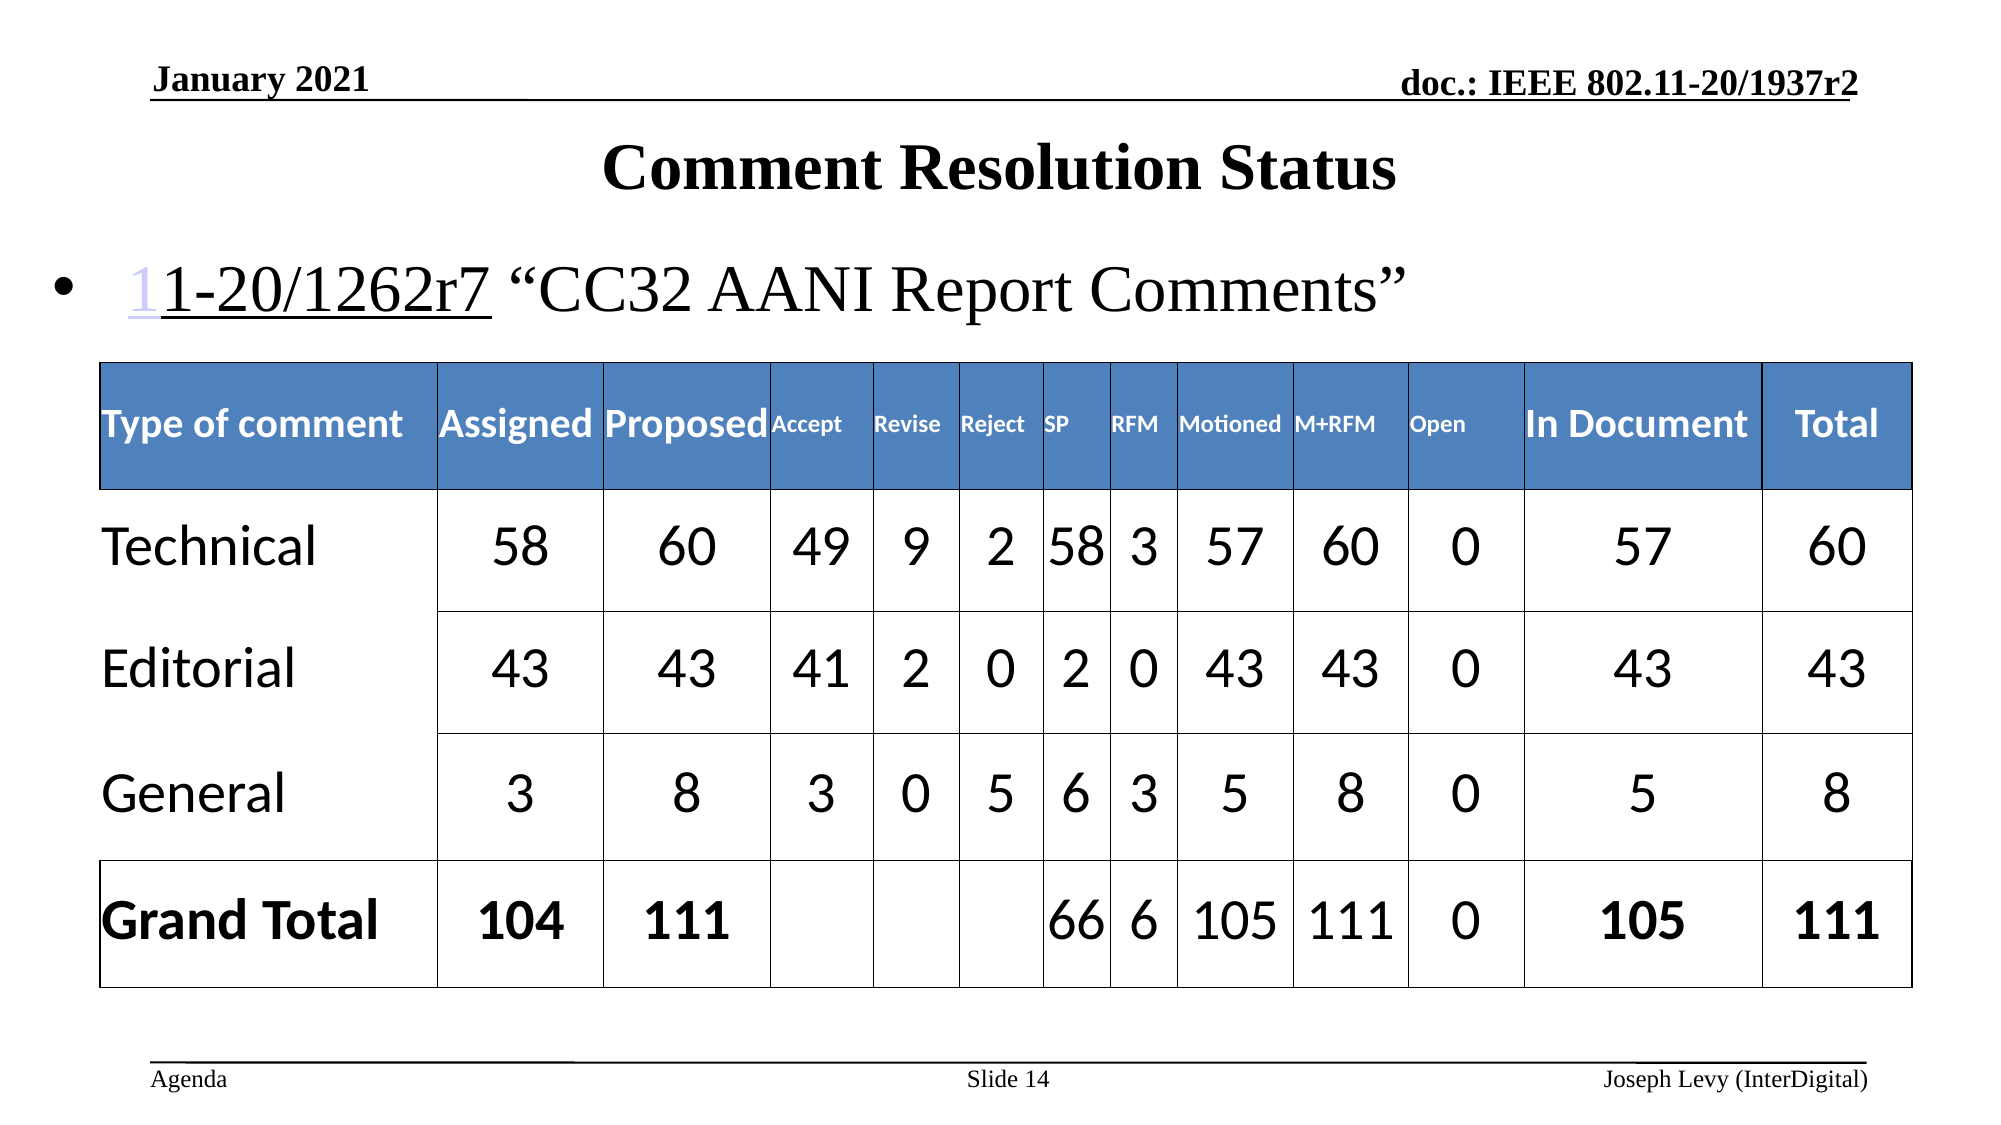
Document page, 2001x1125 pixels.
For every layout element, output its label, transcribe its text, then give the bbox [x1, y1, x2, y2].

table_cell 105 [1525, 861, 1762, 987]
table_cell 3 [1111, 490, 1177, 611]
table_cell General [100, 733, 437, 860]
table_cell 0 [960, 612, 1043, 733]
table_cell 43 [1525, 612, 1762, 733]
table_cell 43 [1294, 612, 1408, 733]
table_cell Technical [100, 490, 437, 611]
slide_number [152, 54, 563, 100]
table_header Accept [771, 363, 873, 489]
table_cell 0 [874, 734, 959, 860]
table_cell 2 [1044, 612, 1110, 733]
table_cell 66 [1044, 861, 1110, 987]
table_header Proposed [604, 363, 770, 489]
table_cell 57 [1178, 490, 1293, 611]
table_cell 60 [1294, 490, 1408, 611]
table_cell 2 [960, 490, 1043, 611]
table_cell 9 [874, 490, 959, 611]
table_header Total [1763, 363, 1911, 489]
table_header Open [1409, 363, 1524, 489]
table_cell Grand Total [101, 861, 437, 987]
table_cell 105 [1178, 861, 1293, 987]
table_cell 43 [438, 612, 603, 733]
table_cell 3 [1111, 734, 1177, 860]
table_cell 8 [1294, 734, 1408, 860]
table_cell [960, 861, 1043, 987]
table_header Motioned [1178, 363, 1293, 489]
table_cell 6 [1044, 734, 1110, 860]
table_header Assigned [438, 363, 603, 489]
table_cell 111 [1294, 861, 1408, 987]
table_cell 58 [1044, 490, 1110, 611]
table_header In Document [1525, 363, 1761, 489]
table_cell 111 [1763, 861, 1911, 987]
table_cell 49 [771, 490, 873, 611]
table_cell 0 [1409, 490, 1524, 611]
table_header M+RFM [1294, 363, 1408, 489]
table_cell 0 [1409, 612, 1524, 733]
table_header Reject [960, 363, 1043, 489]
table_cell 0 [1409, 734, 1524, 860]
table_cell 3 [438, 734, 603, 860]
table_cell 104 [438, 861, 603, 987]
table_cell 60 [1763, 490, 1912, 611]
table_cell 60 [604, 490, 770, 611]
table_header Type of comment [101, 363, 437, 489]
footer Joseph Levy (InterDigital) [1171, 1061, 1869, 1093]
table_cell [771, 861, 873, 987]
table_cell 3 [771, 734, 873, 860]
table_cell 2 [874, 612, 959, 733]
table_cell [874, 861, 959, 987]
table_cell 43 [604, 612, 770, 733]
table_header SP [1044, 363, 1110, 489]
table_header Revise [874, 363, 959, 489]
table_cell 111 [604, 861, 770, 987]
table_cell 8 [1763, 734, 1912, 860]
table_cell 57 [1525, 490, 1762, 611]
table_cell 43 [1178, 612, 1293, 733]
table_cell 58 [438, 490, 603, 611]
table_cell 6 [1111, 861, 1177, 987]
table_cell 0 [1409, 861, 1524, 987]
table_cell 5 [960, 734, 1043, 860]
table_cell 8 [604, 734, 770, 860]
table_cell 41 [771, 612, 873, 733]
table_cell 5 [1525, 734, 1762, 860]
table_cell 43 [1763, 612, 1912, 733]
list 11-20/1262r7 “CC32 AANI Report Comments” [37, 237, 1951, 1063]
table_cell 0 [1111, 612, 1177, 733]
slide_number Slide 14 [950, 1061, 1067, 1123]
table_cell 5 [1178, 734, 1293, 860]
table_header RFM [1111, 363, 1177, 489]
table_cell Editorial [100, 611, 437, 733]
title Comment Resolution Status [149, 112, 1850, 213]
